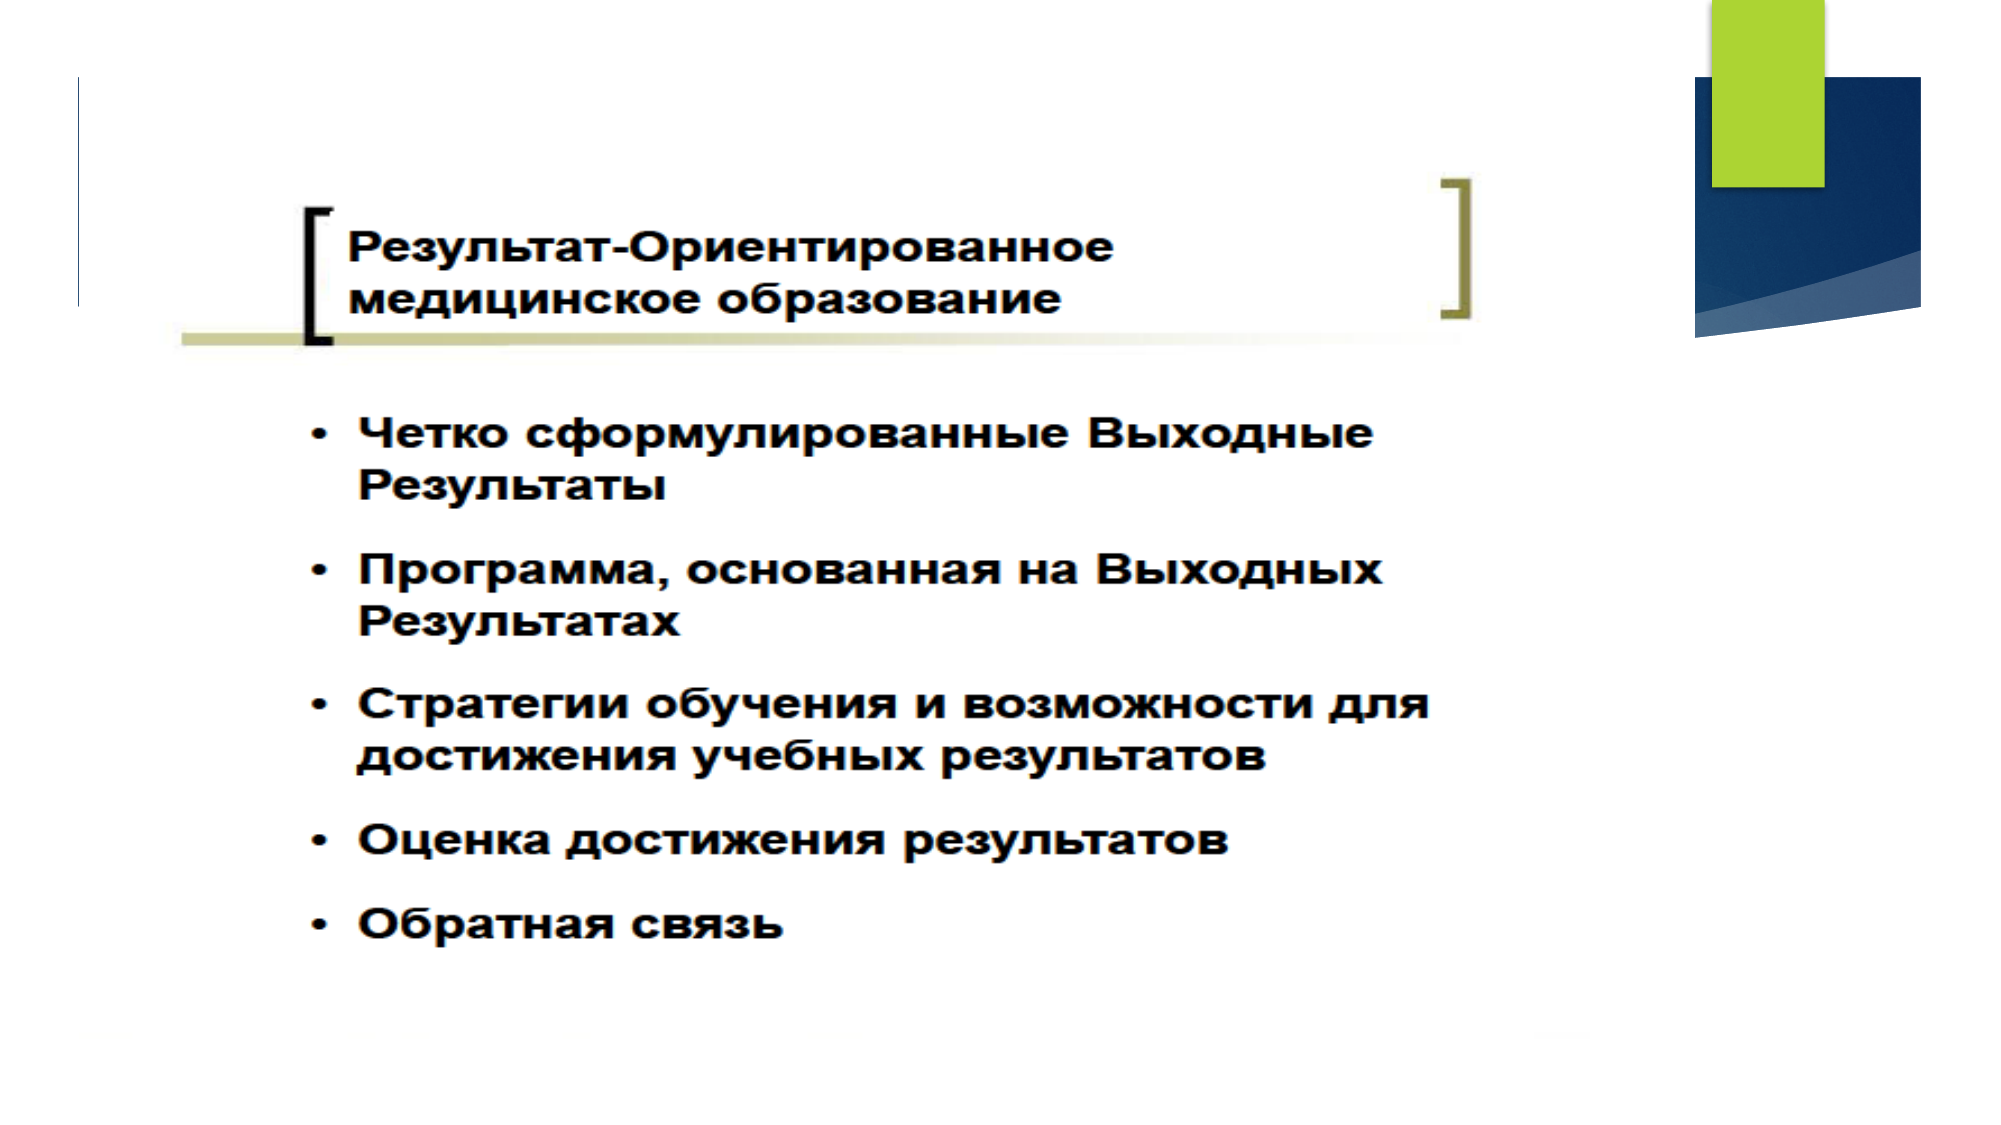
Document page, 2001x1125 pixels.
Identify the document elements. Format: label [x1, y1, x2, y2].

picture [79, 72, 1695, 1040]
